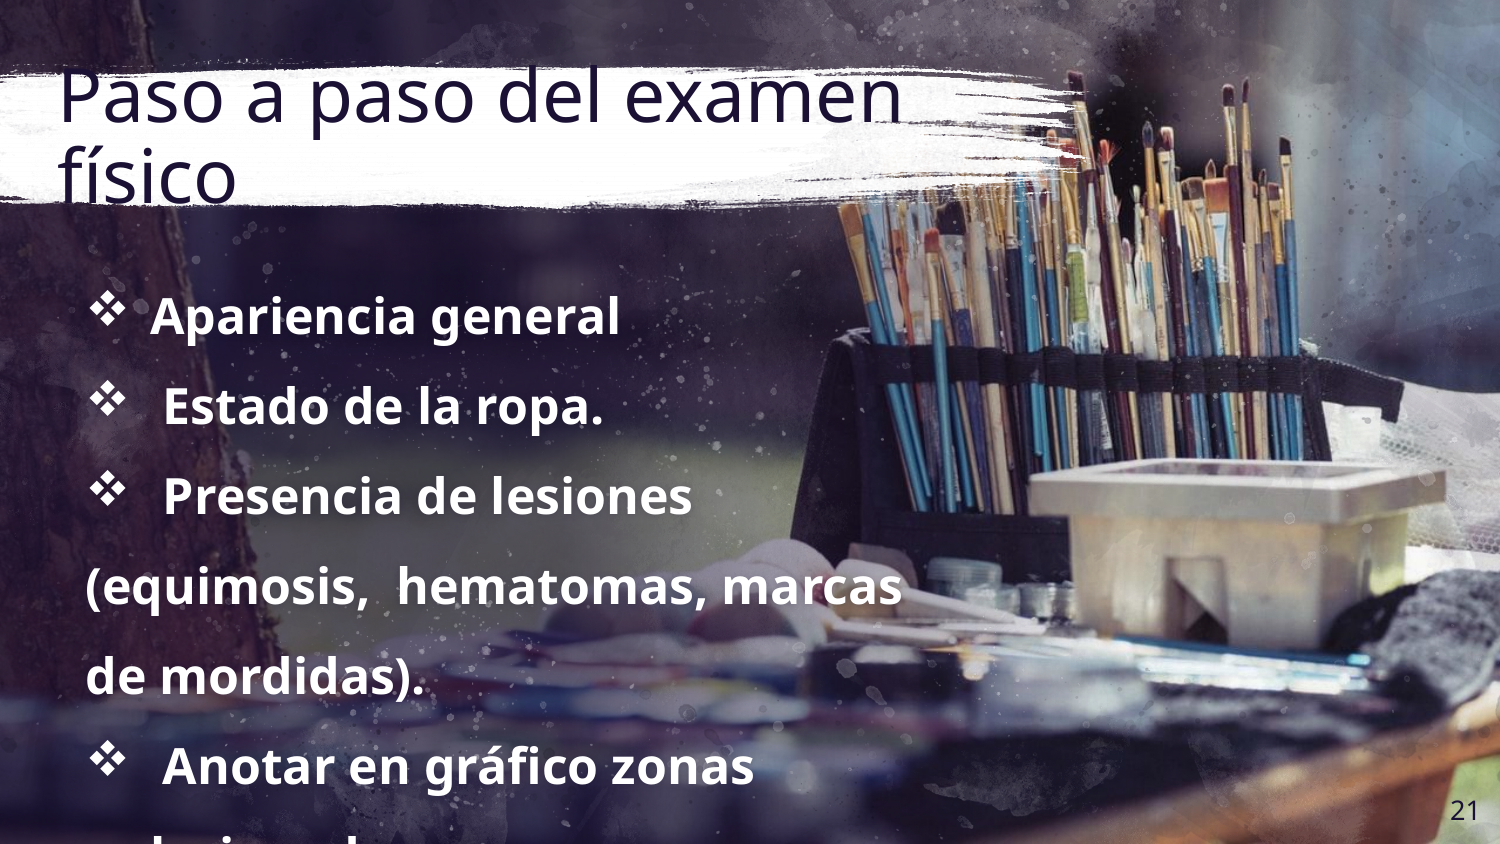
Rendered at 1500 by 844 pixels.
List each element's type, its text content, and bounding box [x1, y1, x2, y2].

picture [0, 0, 1500, 844]
title Paso a paso del examen físico [57, 76, 994, 200]
slide_number 21 [1391, 779, 1482, 844]
list Apariencia general Estado de la ropa. Presencia de lesiones (equimosis, hematomas, marcas de mordidas). Anotar en gráfico zonas lesionadas. Toma de fotografías. [0, 254, 977, 768]
